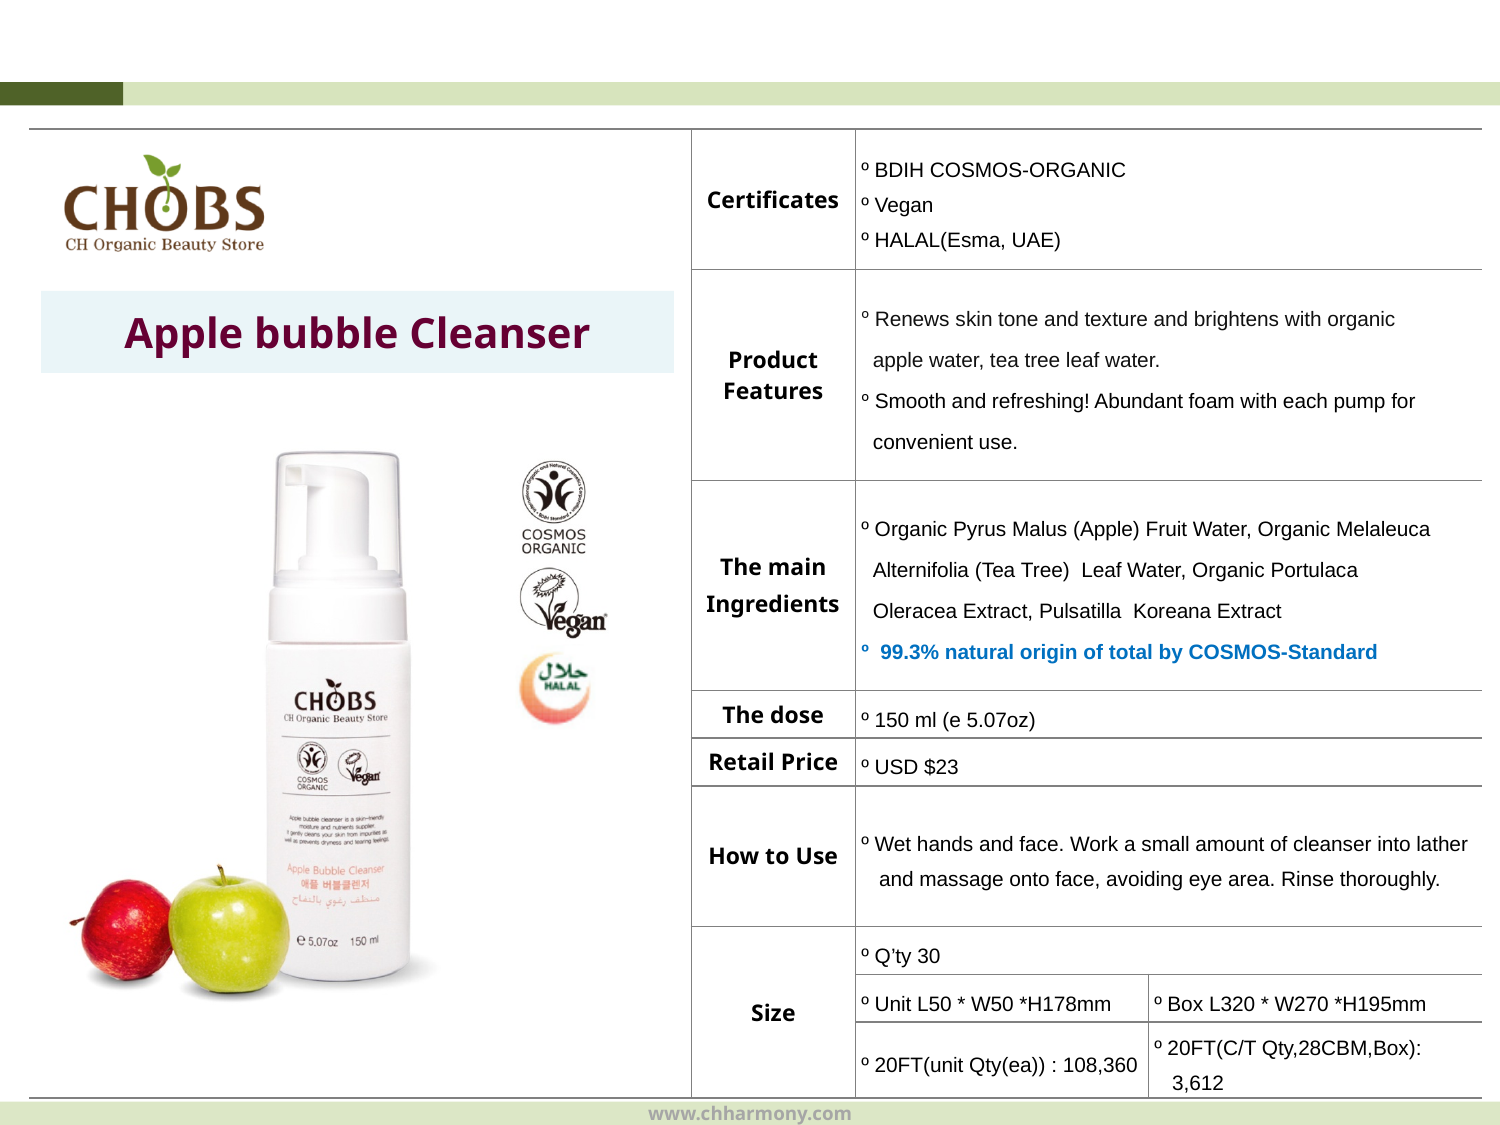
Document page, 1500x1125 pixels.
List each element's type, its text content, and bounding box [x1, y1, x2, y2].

picture [40, 420, 632, 1012]
table_cell º USD $23 [856, 739, 1482, 785]
table_cell Size [692, 927, 855, 1097]
text_box Apple bubble Cleanser [39, 289, 676, 375]
table_cell º 150 ml (e 5.07oz) [856, 691, 1482, 737]
table_header Certificates [692, 130, 855, 269]
table_cell Renews skin tone and texture and brightens with organic apple water, tea tree leaf water. Smooth and refreshing! Abundant foam with each pump for convenient use. [856, 270, 1482, 480]
table_cell Retail Price [692, 739, 855, 785]
text_box www.chharmony.com [0, 1099, 1500, 1125]
table_cell º Wet hands and face. Work a small amount of cleanser into lather and massage onto face, avoiding eye area. Rinse thoroughly. [856, 787, 1482, 926]
table_cell º Q’ty 30 [856, 927, 1482, 974]
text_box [0, 81, 1500, 106]
table_cell º Box L320 * W270 *H195mm [1149, 975, 1482, 1021]
table_cell º Unit L50 * W50 *H178mm [856, 975, 1148, 1021]
table_cell How to Use [692, 787, 855, 926]
table_cell The main Ingredients [692, 481, 855, 690]
table_header º BDIH COSMOS-ORGANIC º Vegan º HALAL(Esma, UAE) [856, 130, 1482, 269]
table_cell Product Features [692, 270, 855, 480]
table_header [29, 130, 691, 1097]
table_cell º 20FT(C/T Qty,28CBM,Box): 3,612 [1149, 1023, 1482, 1097]
table_cell º Organic Pyrus Malus (Apple) Fruit Water, Organic Melaleuca Alternifolia (Tea Tree) Leaf Water, Organic Portulaca Oleracea Extract, Pulsatilla Koreana Extract º 99.3% natural origin of total by COSMOS-Standard [856, 481, 1482, 690]
picture [58, 137, 270, 273]
table_cell º 20FT(unit Qty(ea)) : 108,360 [856, 1023, 1148, 1097]
table_cell The dose [692, 691, 855, 737]
